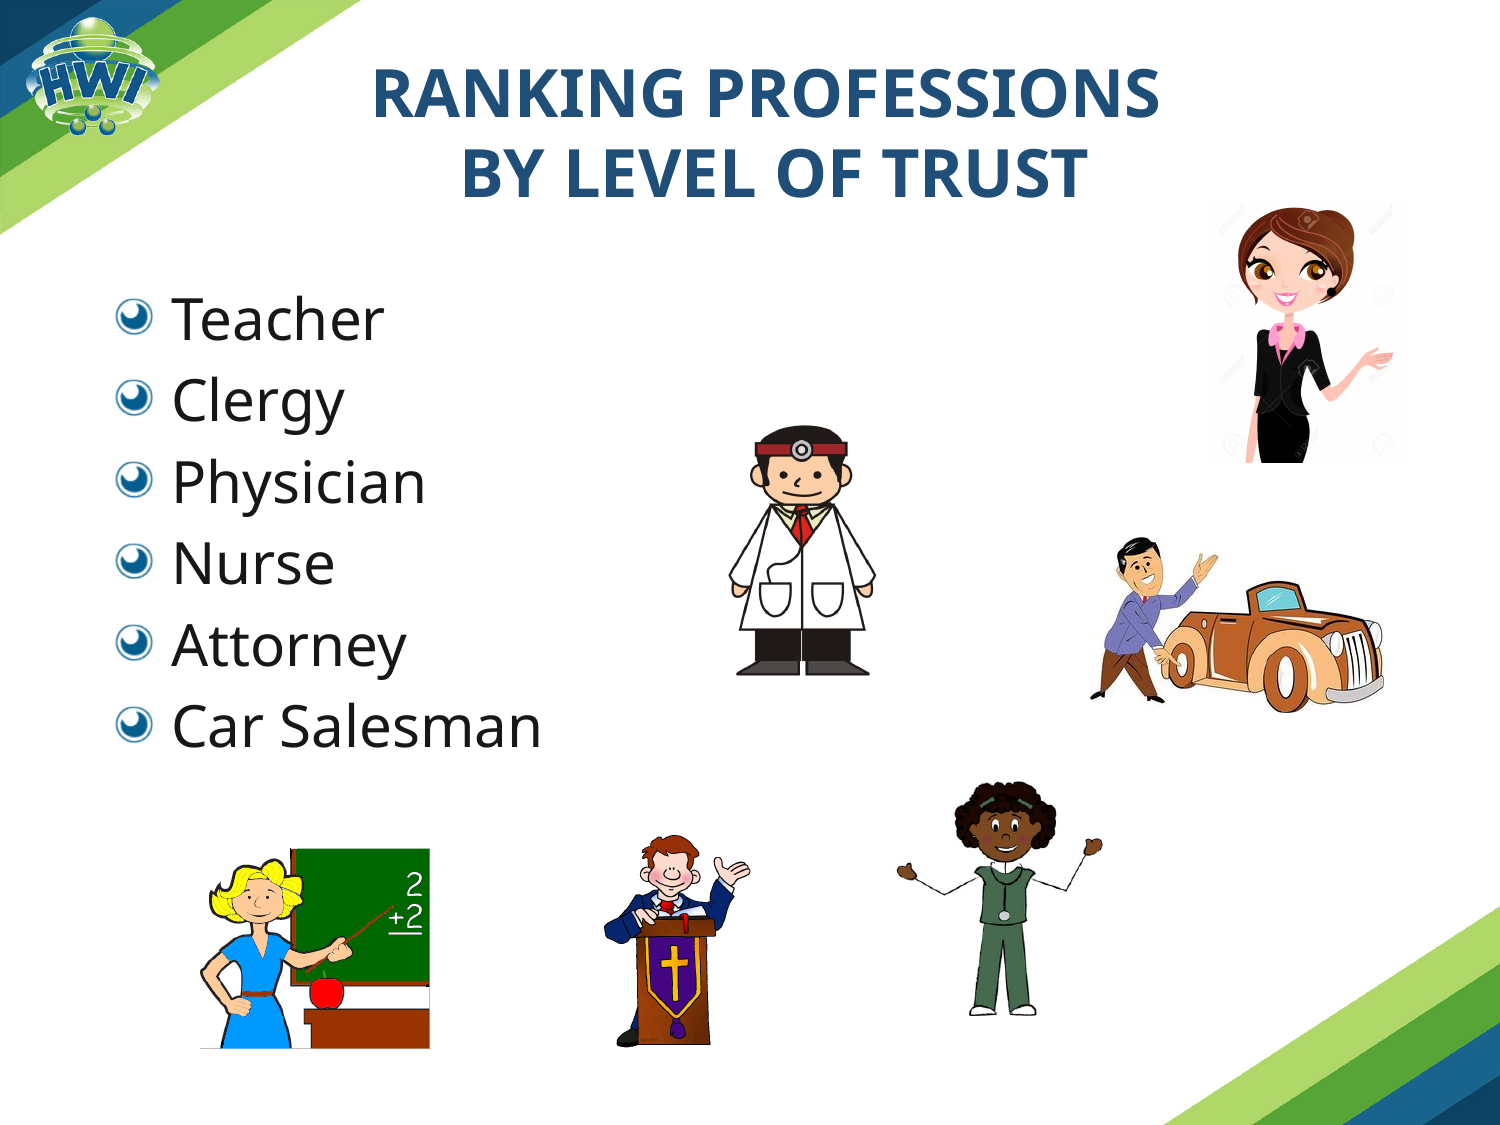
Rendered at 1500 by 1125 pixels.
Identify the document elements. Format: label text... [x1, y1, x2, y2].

picture [0, 0, 1500, 1125]
list Teacher Clergy Physician Nurse Attorney Car Salesman [99, 274, 1358, 1012]
title Ranking Professions By Level of Trust [99, 37, 1450, 225]
